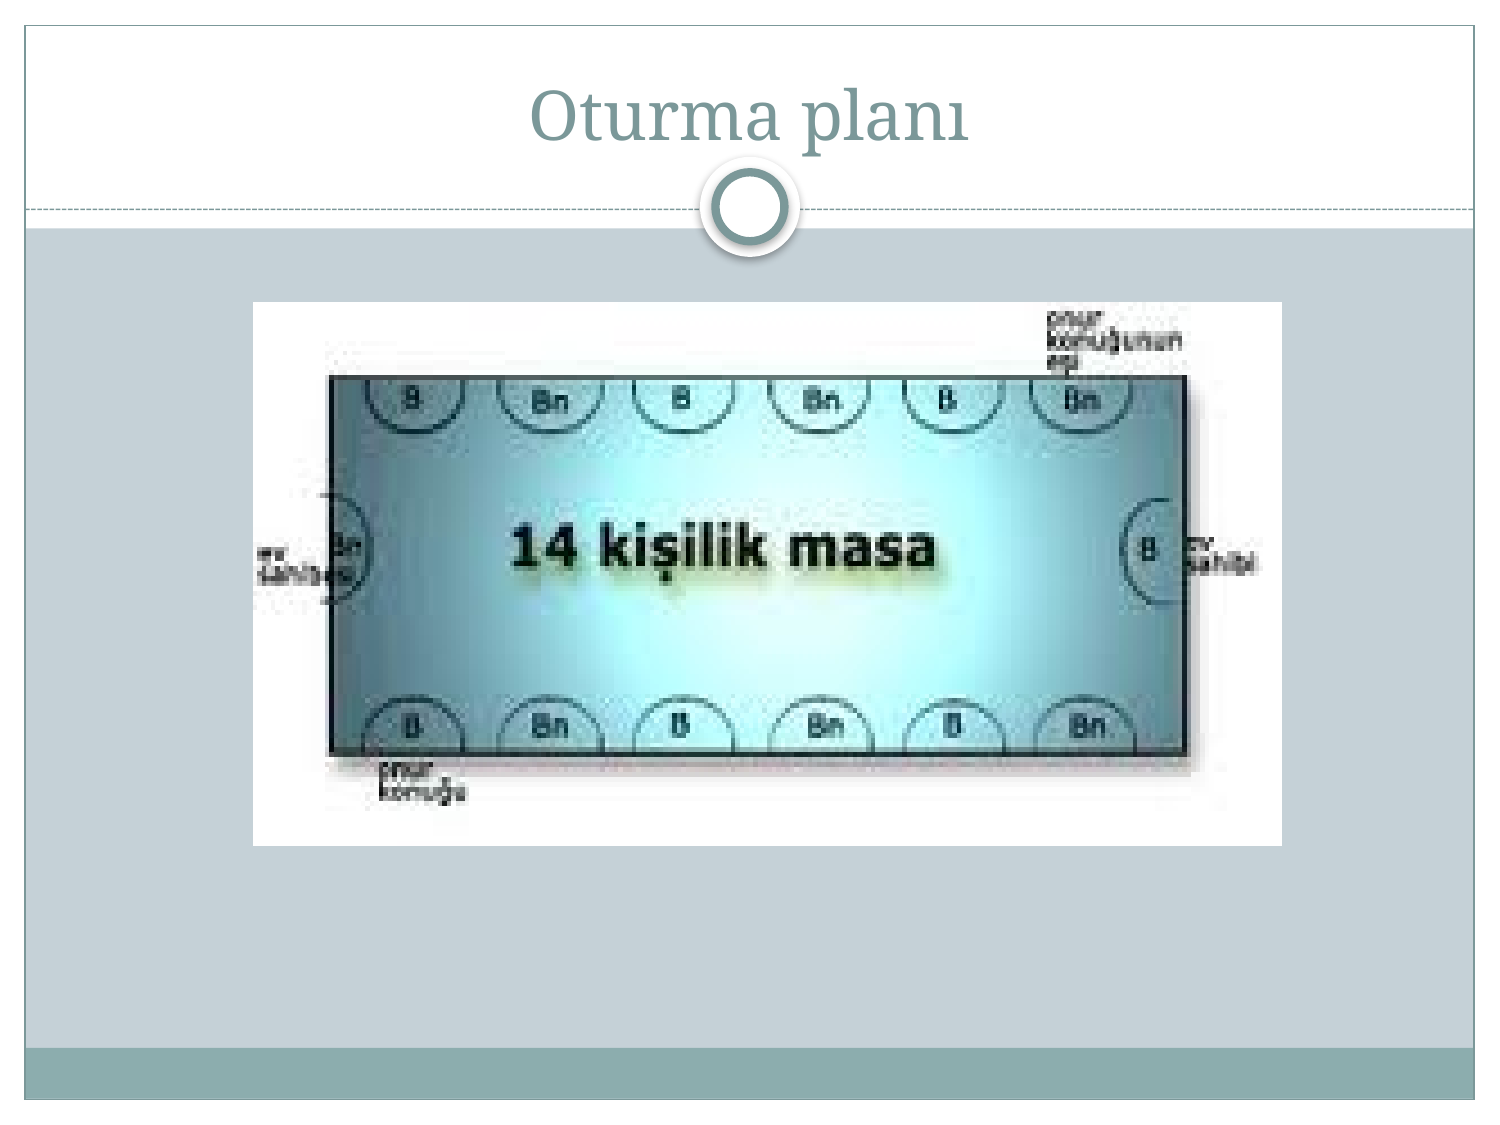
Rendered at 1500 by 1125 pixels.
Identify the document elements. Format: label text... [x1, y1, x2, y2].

title Oturma planı [49, 37, 1450, 162]
picture [253, 302, 1282, 847]
